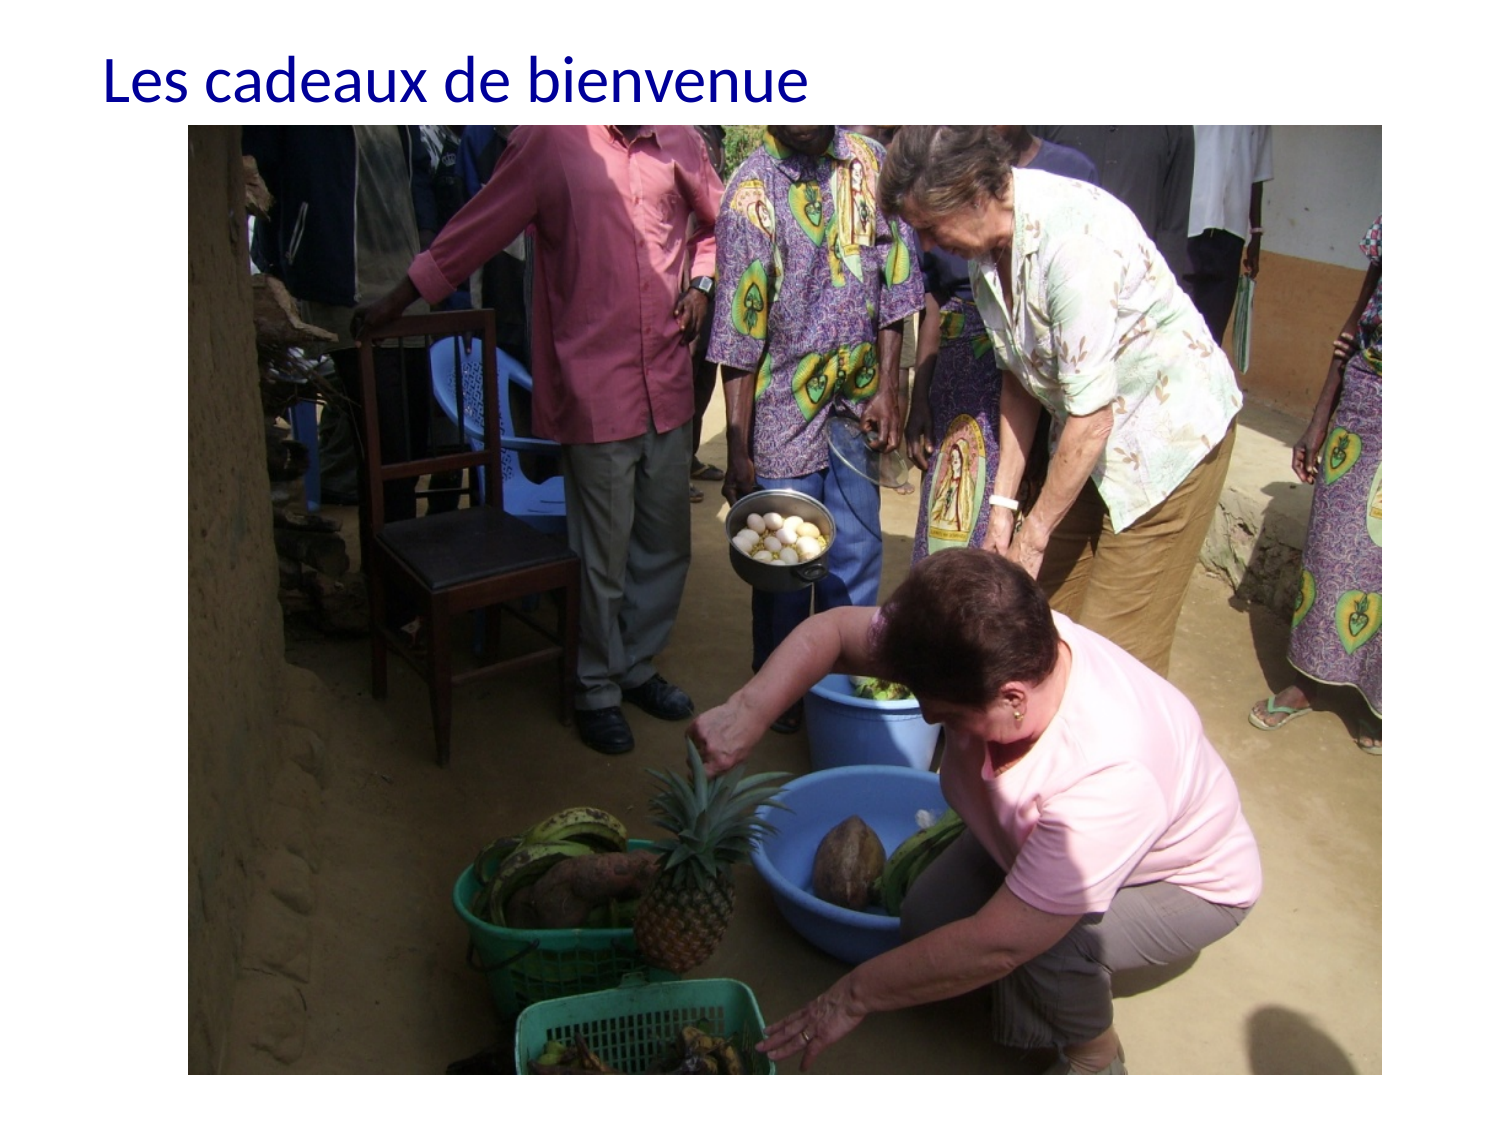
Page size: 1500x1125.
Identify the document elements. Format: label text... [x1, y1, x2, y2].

list Les cadeaux de bienvenue [87, 37, 1463, 126]
picture [188, 124, 1383, 1075]
